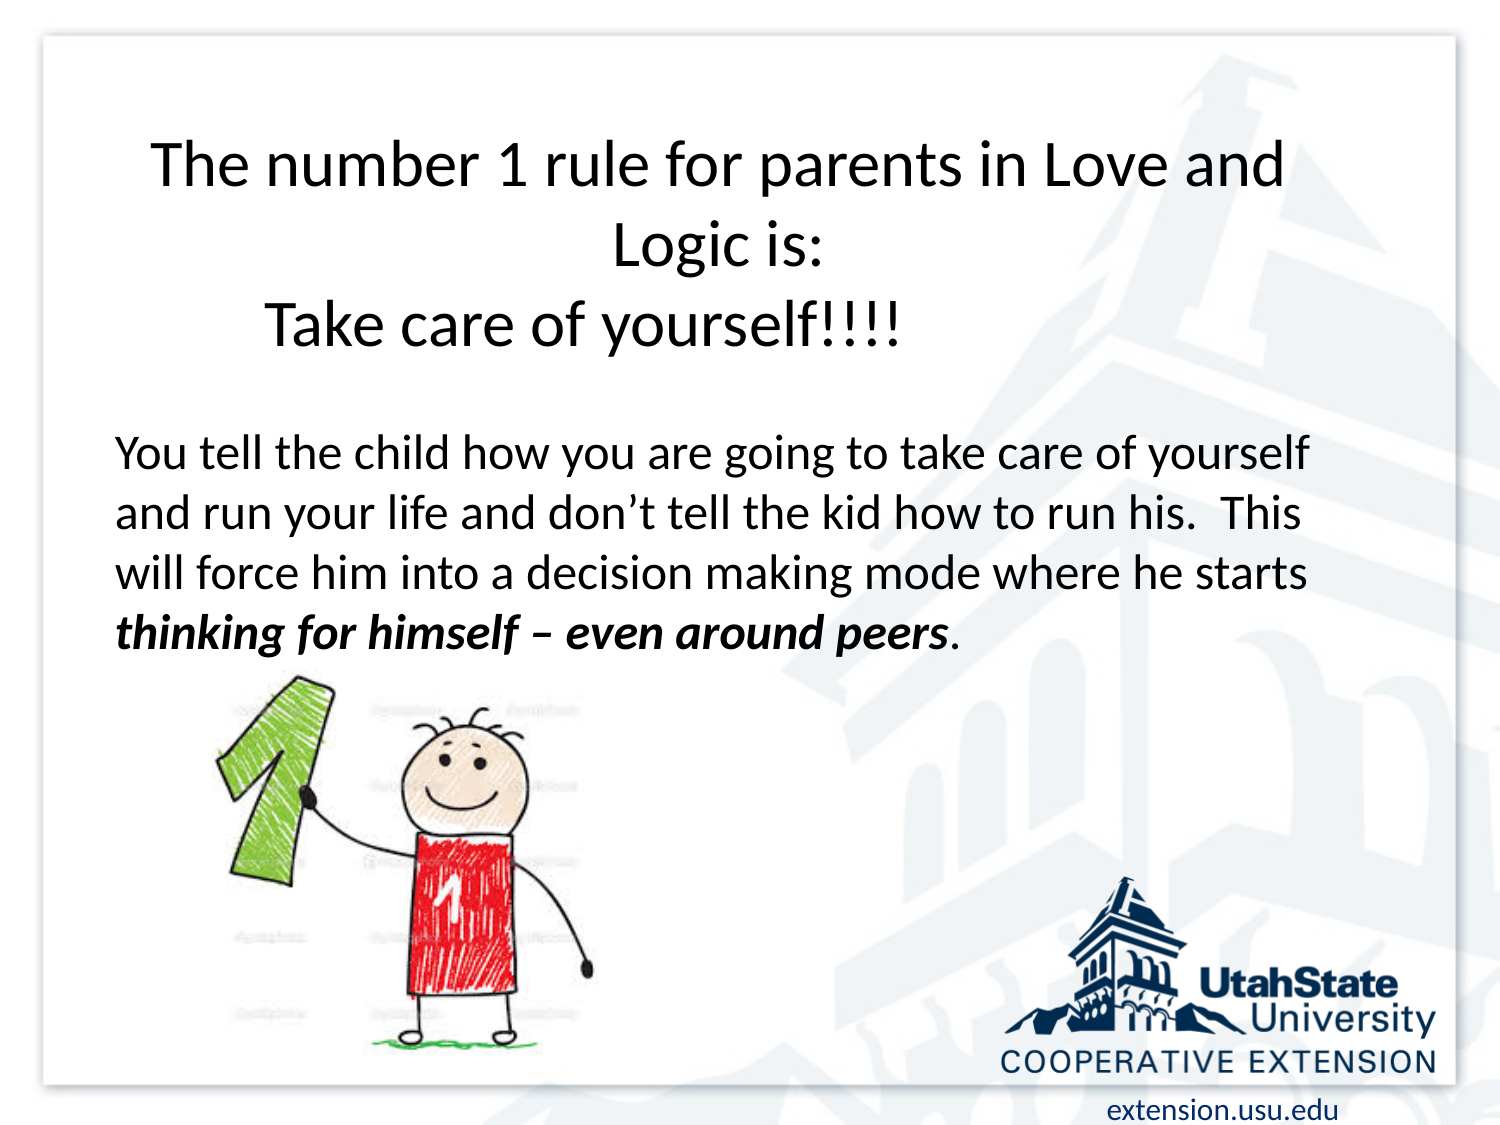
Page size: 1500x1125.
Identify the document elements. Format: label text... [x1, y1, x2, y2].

picture [0, 0, 1500, 1125]
text_box The number 1 rule for parents in Love and Logic is: Take care of yourself!!!! You tell the child how you are going to take care of yourself and run your life and don’t tell the kid how to run his. This will force him into a decision making mode where he starts thinking for himself – even around peers. [99, 112, 1338, 713]
